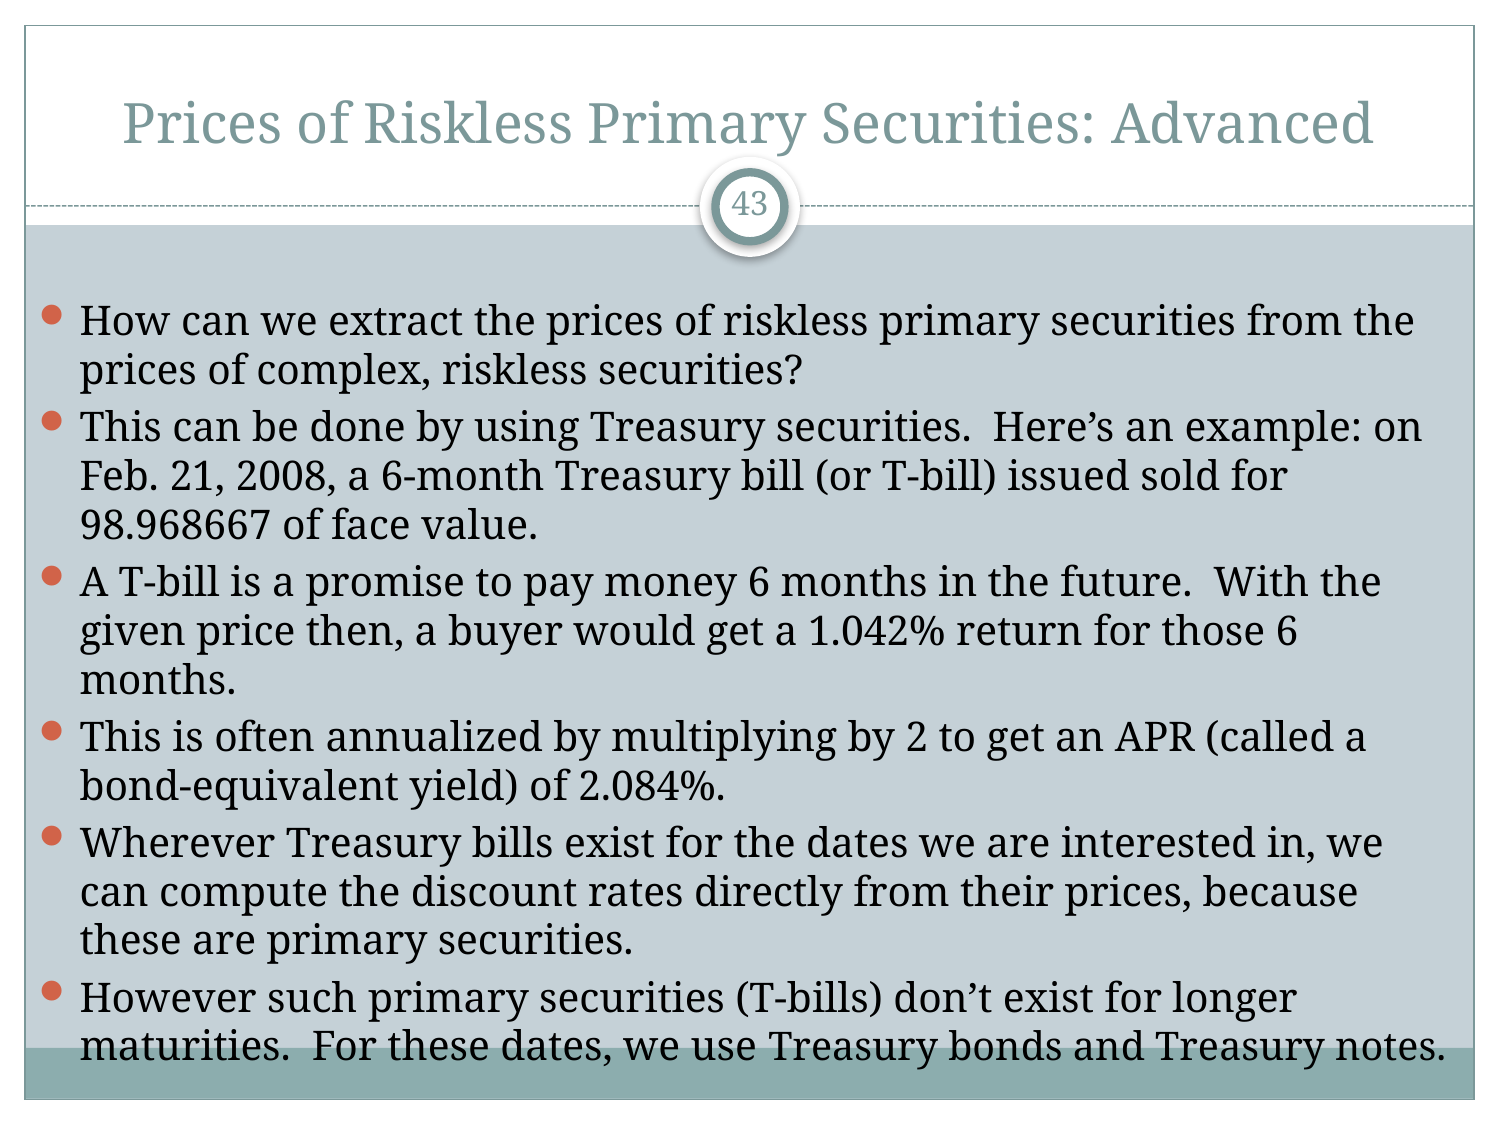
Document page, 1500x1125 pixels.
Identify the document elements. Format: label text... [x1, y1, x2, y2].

list How can we extract the prices of riskless primary securities from the prices of complex, riskless securities? This can be done by using Treasury securities. Here’s an example: on Feb. 21, 2008, a 6-month Treasury bill (or T-bill) issued sold for 98.968667 of face value. A T-bill is a promise to pay money 6 months in the future. With the given price then, a buyer would get a 1.042% return for those 6 months. This is often annualized by multiplying by 2 to get an APR (called a bond-equivalent yield) of 2.084%. Wherever Treasury bills exist for the dates we are interested in, we can compute the discount rates directly from their prices, because these are primary securities. However such primary securities (T-bills) don’t exist for longer maturities. For these dates, we use Treasury bonds and Treasury notes. [24, 287, 1475, 1100]
slide_number 43 [712, 168, 788, 241]
title Prices of Riskless Primary Securities: Advanced [49, 37, 1450, 162]
